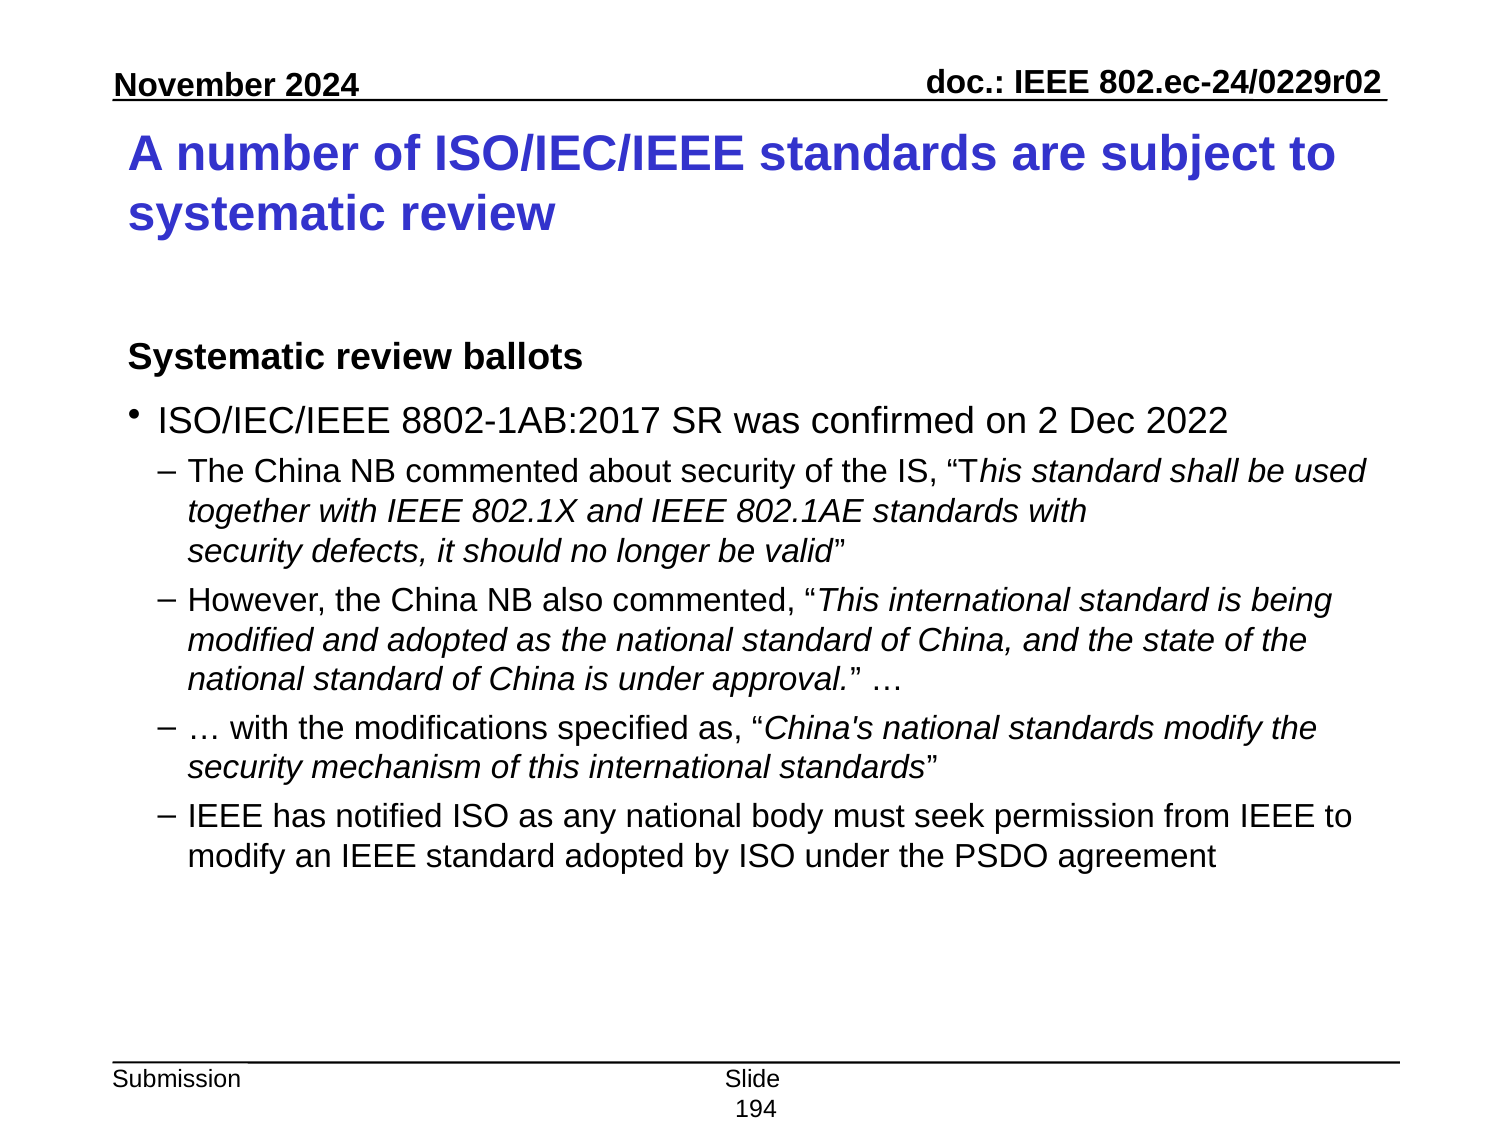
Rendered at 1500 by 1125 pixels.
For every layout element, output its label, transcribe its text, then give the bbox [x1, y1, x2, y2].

slide_number Slide 194 [709, 1061, 803, 1093]
list Systematic review ballots ISO/IEC/IEEE 8802-1AB:2017 SR was confirmed on 2 Dec 2022 The China NB commented about security of the IS, “This standard shall be used together with IEEE 802.1X and IEEE 802.1AE standards with security defects, it should no longer be valid” However, the China NB also commented, “This international standard is being modified and adopted as the national standard of China, and the state of the national standard of China is under approval.” … … with the modifications specified as, “China's national standards modify the security mechanism of this international standards” IEEE has notified ISO as any national body must seek permission from IEEE to modify an IEEE standard adopted by ISO under the PSDO agreement [112, 324, 1388, 1000]
title A number of ISO/IEC/IEEE standards are subject to systematic review [112, 112, 1388, 288]
